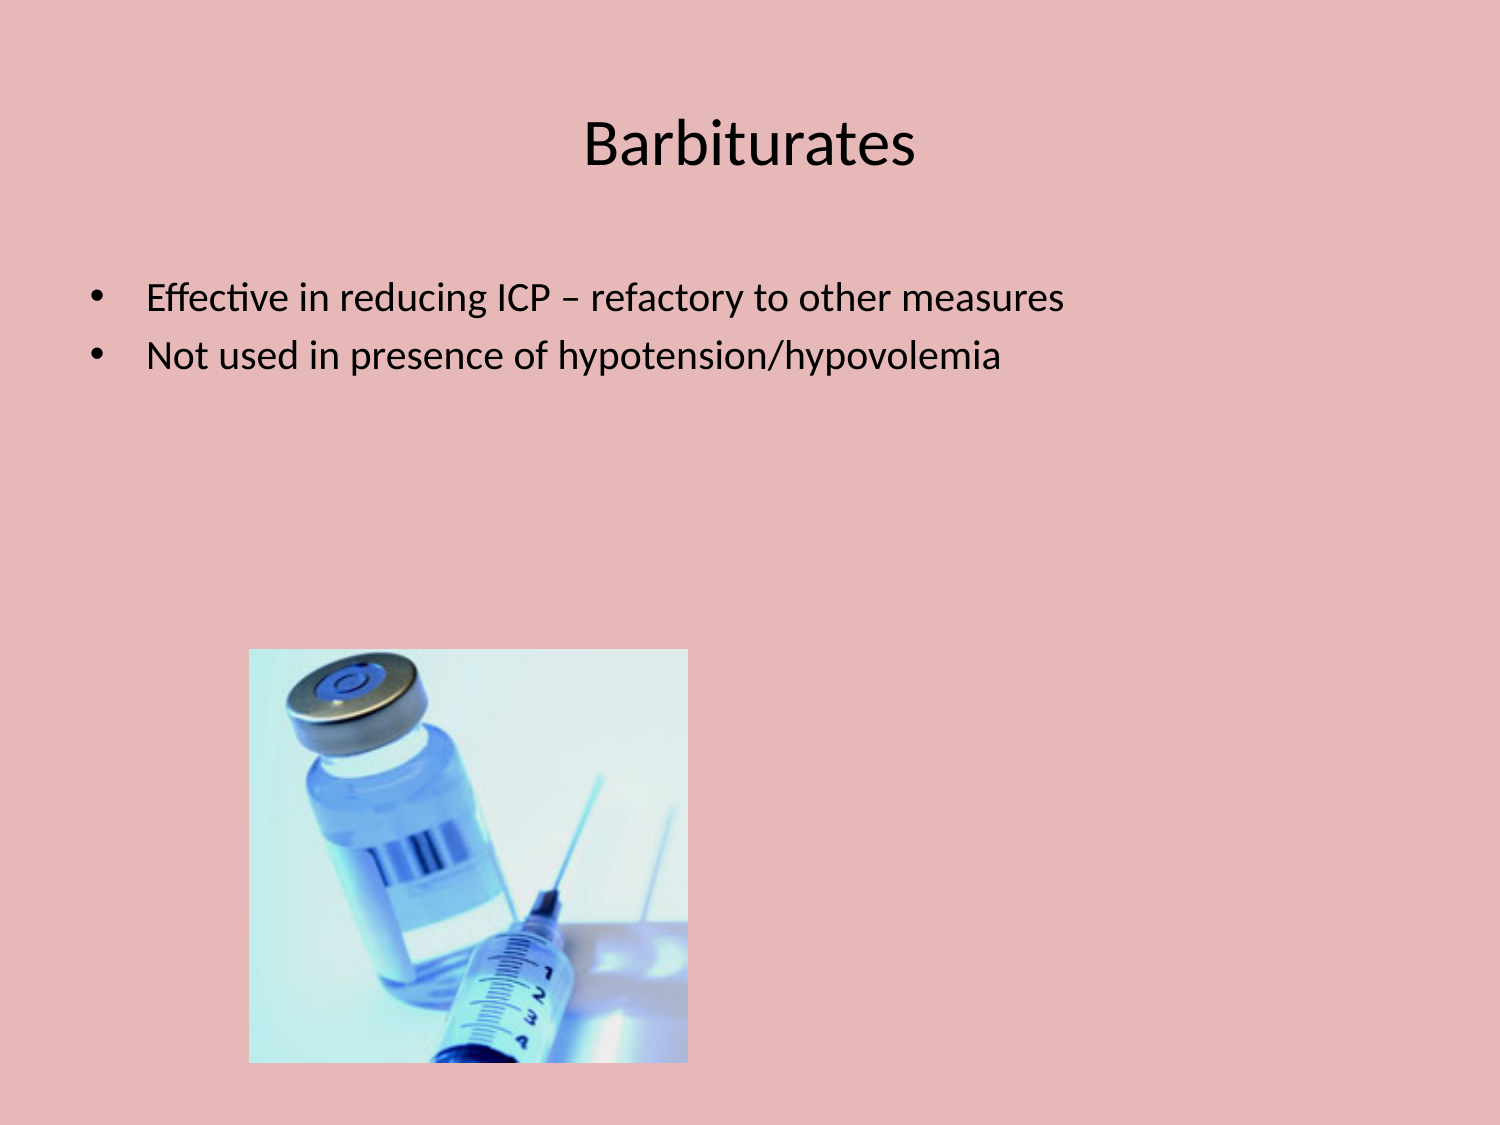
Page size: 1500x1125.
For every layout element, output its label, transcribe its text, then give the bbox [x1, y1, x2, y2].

title Barbiturates [75, 45, 1425, 233]
list Effective in reducing ICP – refactory to other measures Not used in presence of hypotension/hypovolemia [75, 262, 1425, 1005]
picture [249, 649, 688, 1063]
